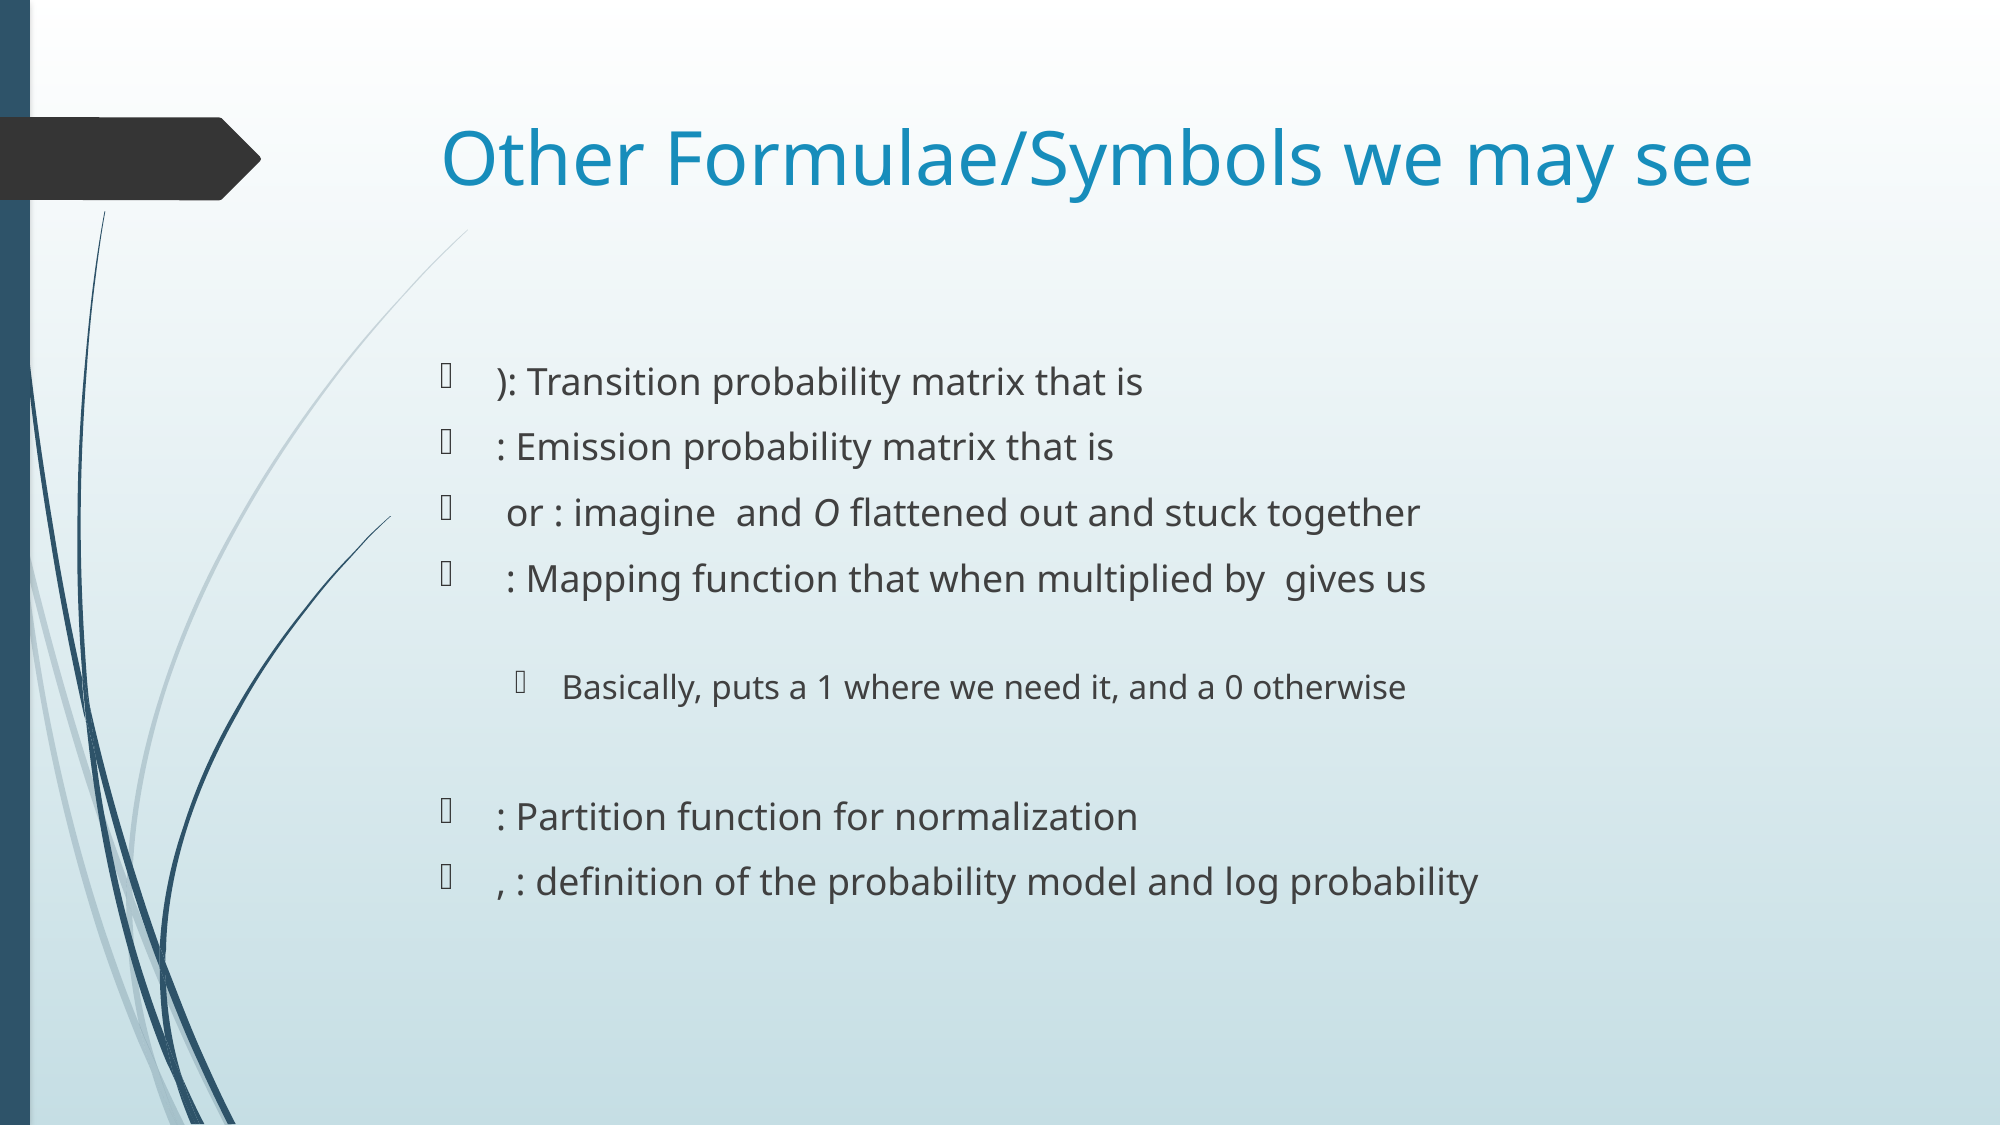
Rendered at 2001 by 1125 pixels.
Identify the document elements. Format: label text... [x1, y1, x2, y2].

title Other Formulae/Symbols we may see [425, 102, 1888, 313]
